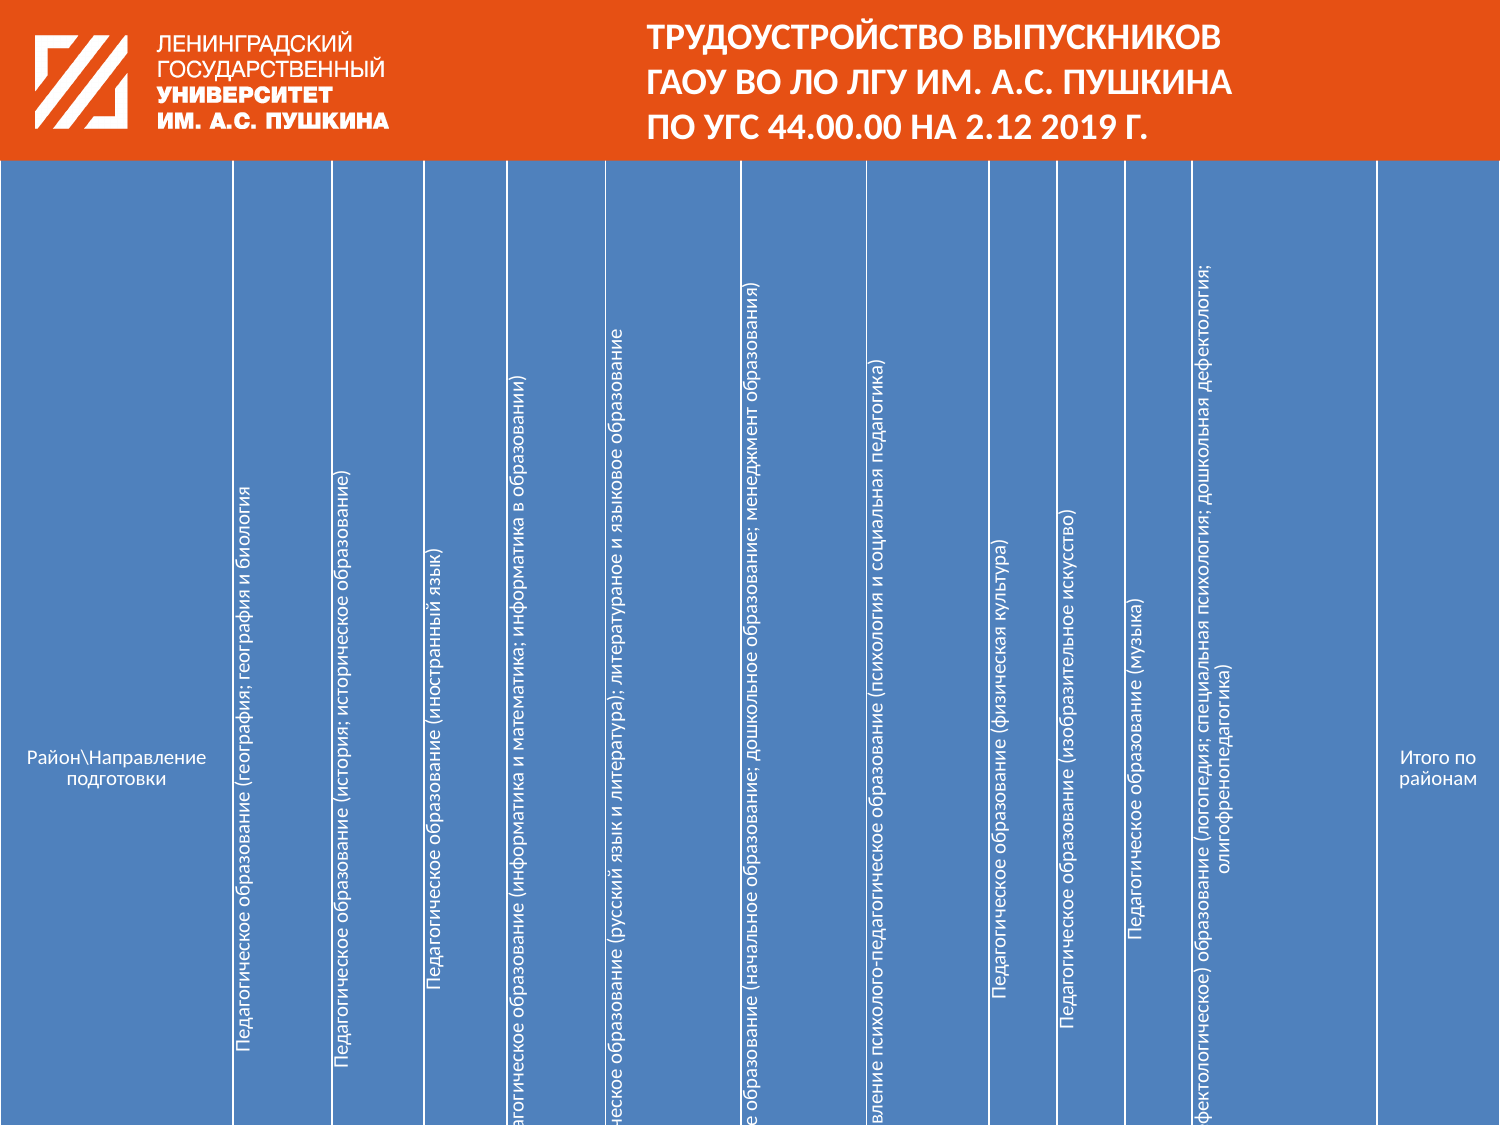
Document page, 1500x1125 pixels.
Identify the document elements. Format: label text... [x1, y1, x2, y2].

table_header Педагогическое образование (изобразительное искусство) [1058, 161, 1124, 1125]
table_header Направление психолого-педагогическое образование (психология и социальная педагогика) [867, 161, 988, 1125]
text_box [0, 0, 1500, 161]
table_header Район\Направление подготовки [1, 161, 232, 1125]
table_header Педагогическое образование (информатика и математика; информатика в образовании) [508, 161, 605, 1125]
table_header Педагогическое образование (русский язык и литература); литератураное и языковое образование [606, 161, 740, 1125]
table_header Педагогическое образование (история; историческое образование) [333, 161, 423, 1125]
picture [34, 31, 389, 130]
table_header Педагогическое образование (география; география и биология [234, 161, 331, 1125]
table_header Итого по районам [1378, 161, 1499, 1125]
text_box ТРУДОУСТРОЙСТВО ВЫПУСКНИКОВ ГАОУ ВО ЛО ЛГУ ИМ. А.С. ПУШКИНА ПО УГС 44.00.00 НА 2.12 2019 Г. [631, 4, 1453, 155]
table_header Педагогическое образование (физическая культура) [990, 161, 1056, 1125]
table_header Педагогическое образование (музыка) [1126, 161, 1191, 1125]
table_header Специальное (дефектологическое) образование (логопедия; специальная психология; дошкольная дефектология; олигофренопедагогика) [1193, 161, 1376, 1125]
table_header Педагогическое образование (начальное образование; дошкольное образование; менеджмент образования) [742, 161, 866, 1125]
table_header Педагогическое образование (иностранный язык) [425, 161, 506, 1125]
